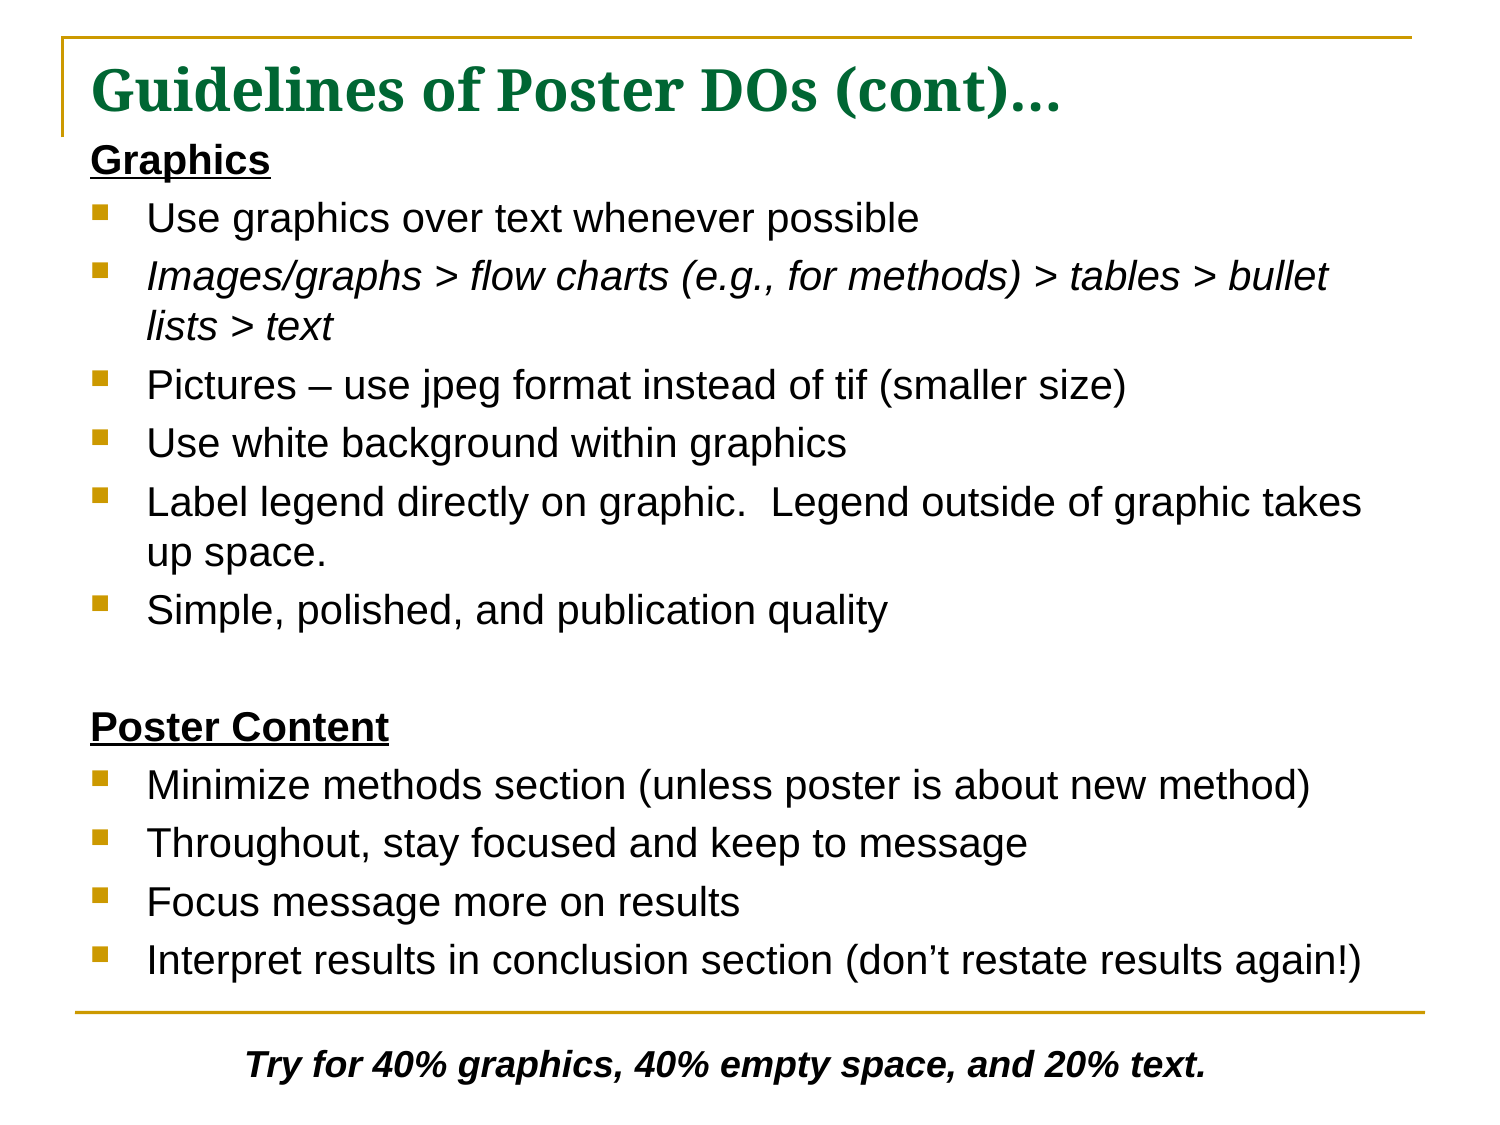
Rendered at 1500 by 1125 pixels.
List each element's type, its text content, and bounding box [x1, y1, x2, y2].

title Guidelines of Poster DOs (cont)… [74, 45, 1426, 124]
text_box Try for 40% graphics, 40% empty space, and 20% text. [229, 1037, 1223, 1093]
list Graphics Use graphics over text whenever possible Images/graphs > flow charts (e.g., for methods) > tables > bullet lists > text Pictures – use jpeg format instead of tif (smaller size) Use white background within graphics Label legend directly on graphic. Legend outside of graphic takes up space. Simple, polished, and publication quality Poster Content Minimize methods section (unless poster is about new method) Throughout, stay focused and keep to message Focus message more on results Interpret results in conclusion section (don’t restate results again!) [74, 124, 1426, 956]
